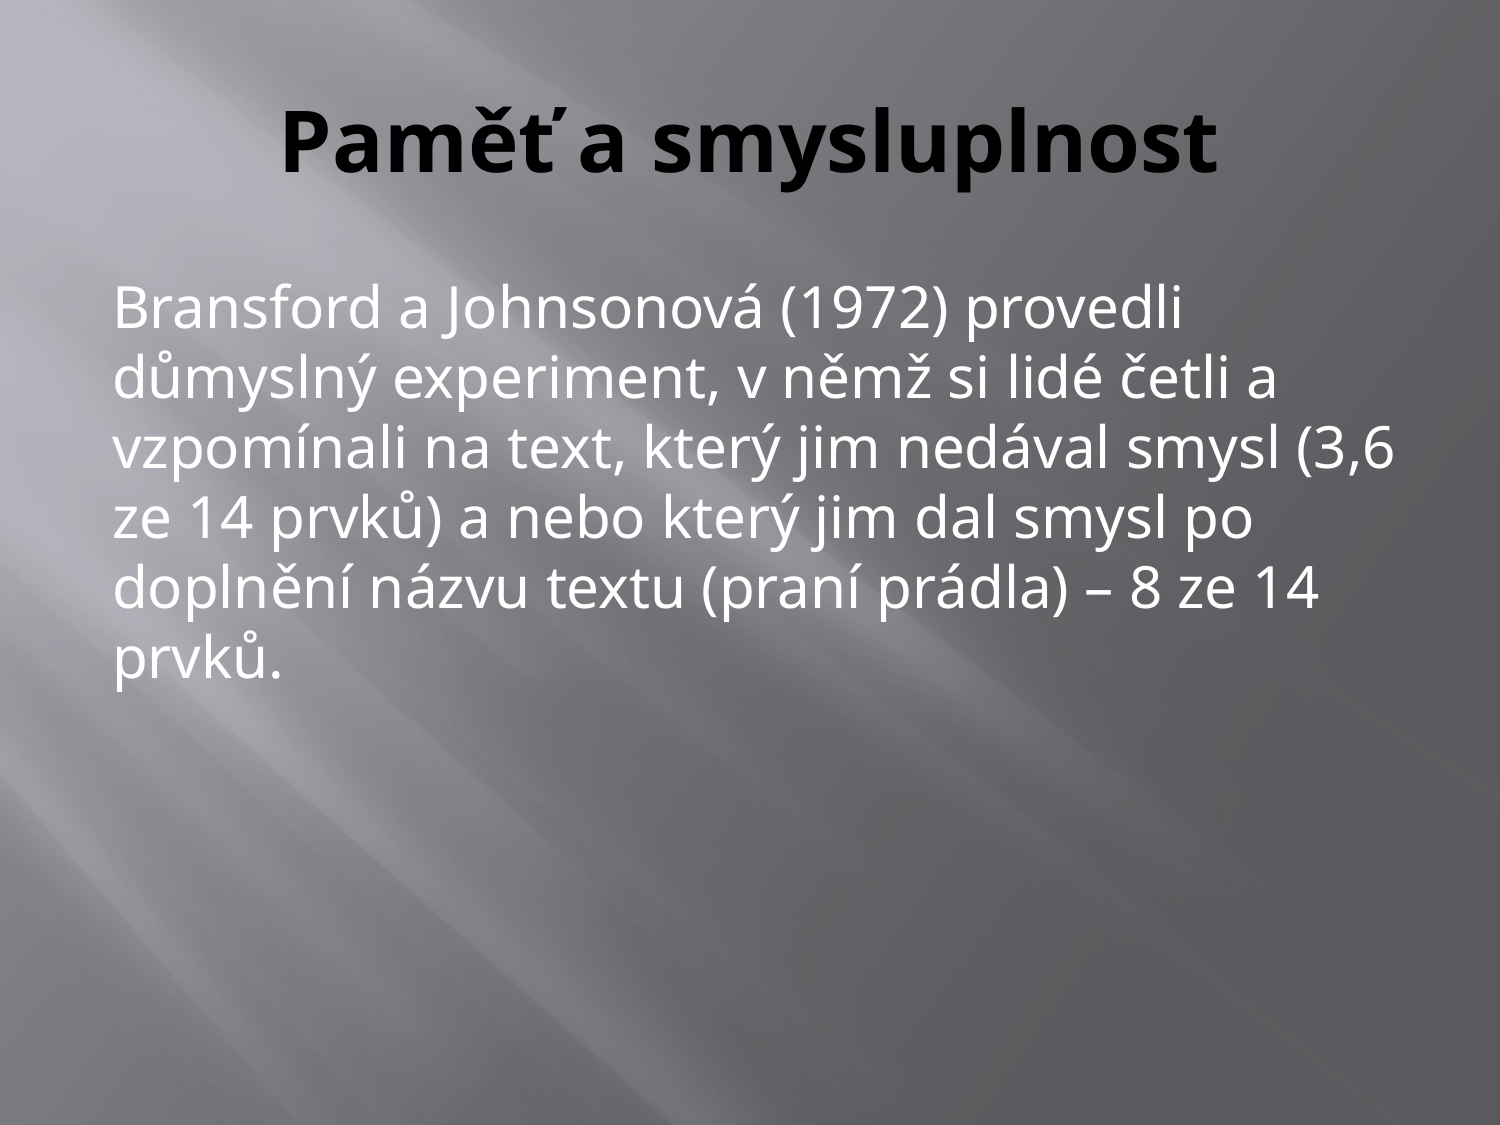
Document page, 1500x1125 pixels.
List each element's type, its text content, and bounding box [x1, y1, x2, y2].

title Paměť a smysluplnost [75, 45, 1425, 233]
list Bransford a Johnsonová (1972) provedli důmyslný experiment, v němž si lidé četli a vzpomínali na text, který jim nedával smysl (3,6 ze 14 prvků) a nebo který jim dal smysl po doplnění názvu textu (praní prádla) – 8 ze 14 prvků. [75, 262, 1425, 1035]
